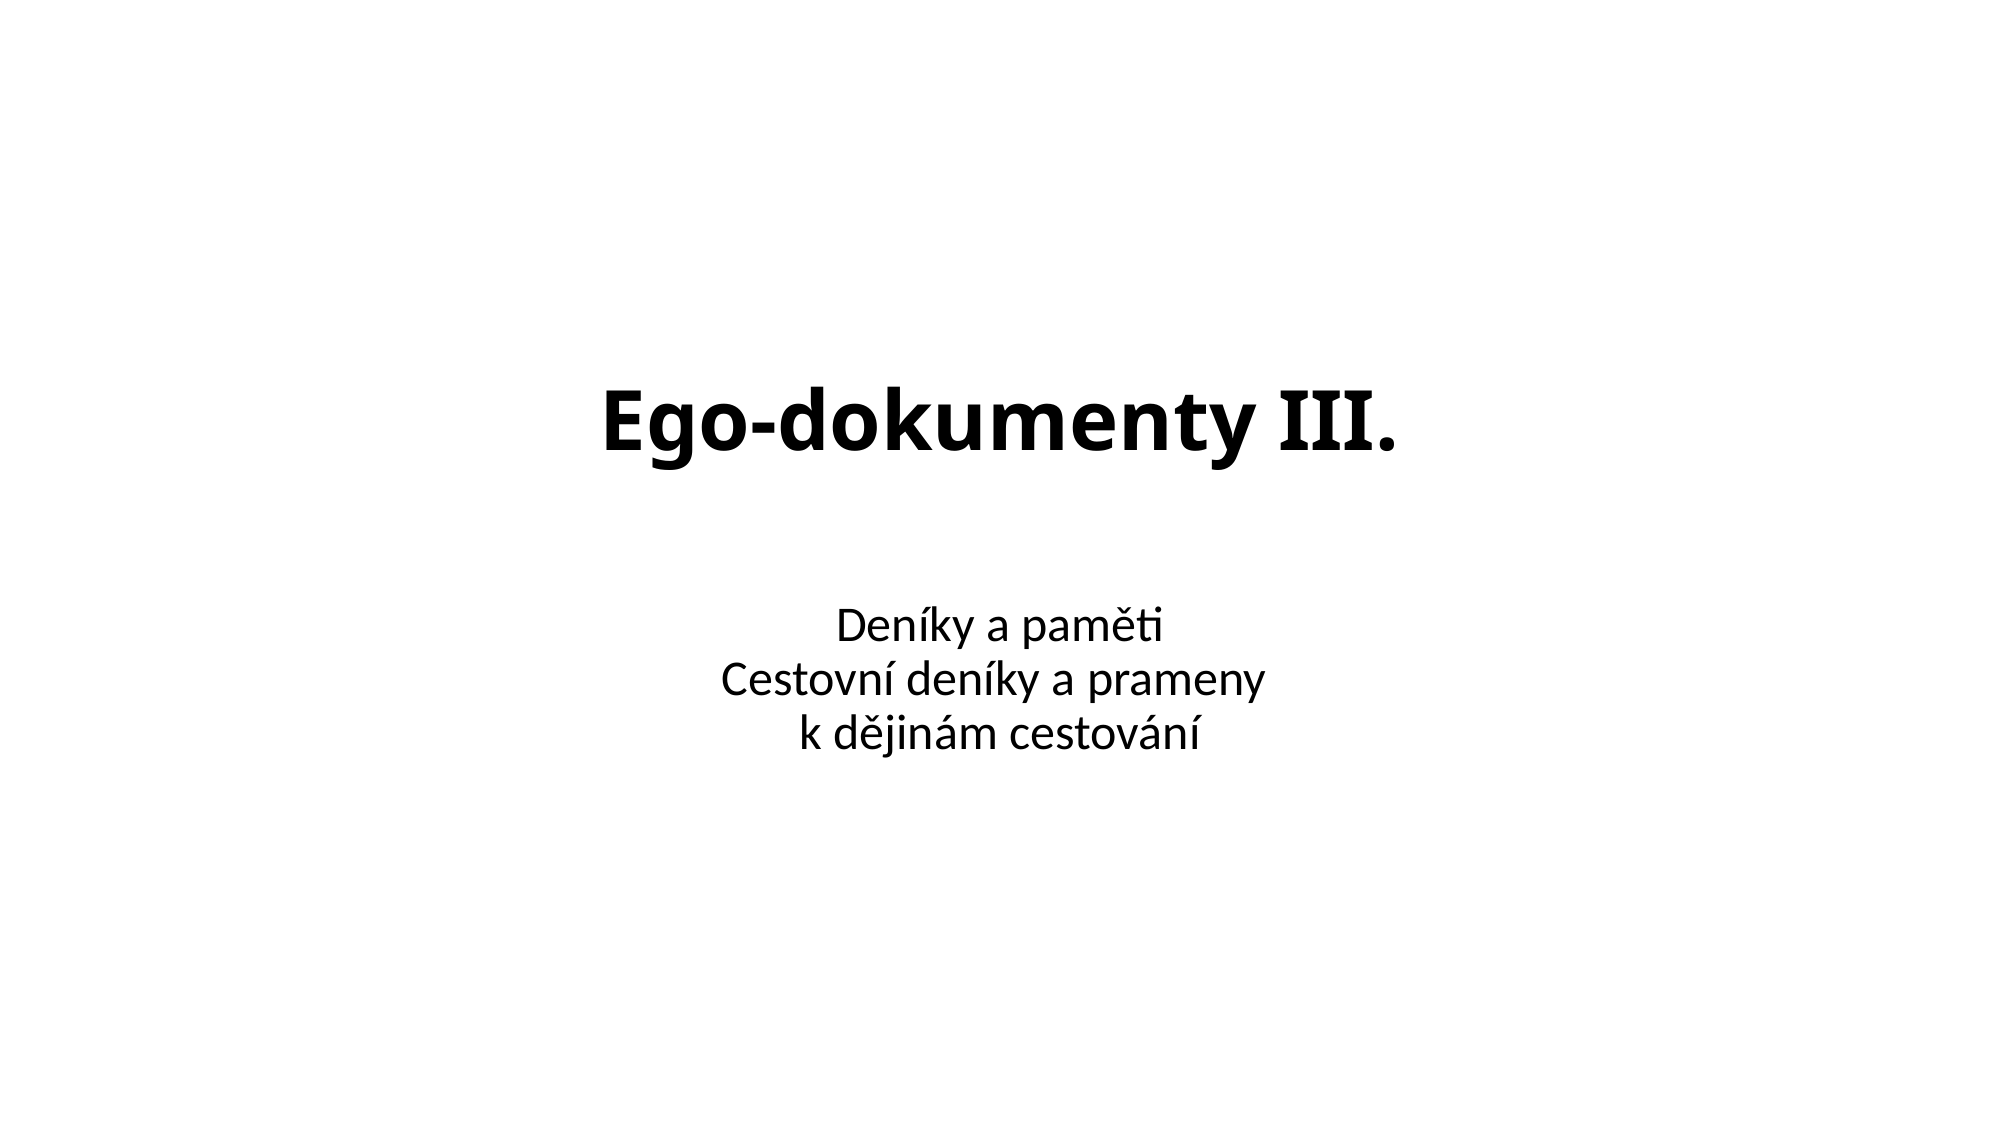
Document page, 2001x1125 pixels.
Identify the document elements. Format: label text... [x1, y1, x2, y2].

title Ego-dokumenty III. [249, 184, 1750, 576]
subtitle Deníky a paměti Cestovní deníky a prameny k dějinám cestování [249, 590, 1750, 863]
